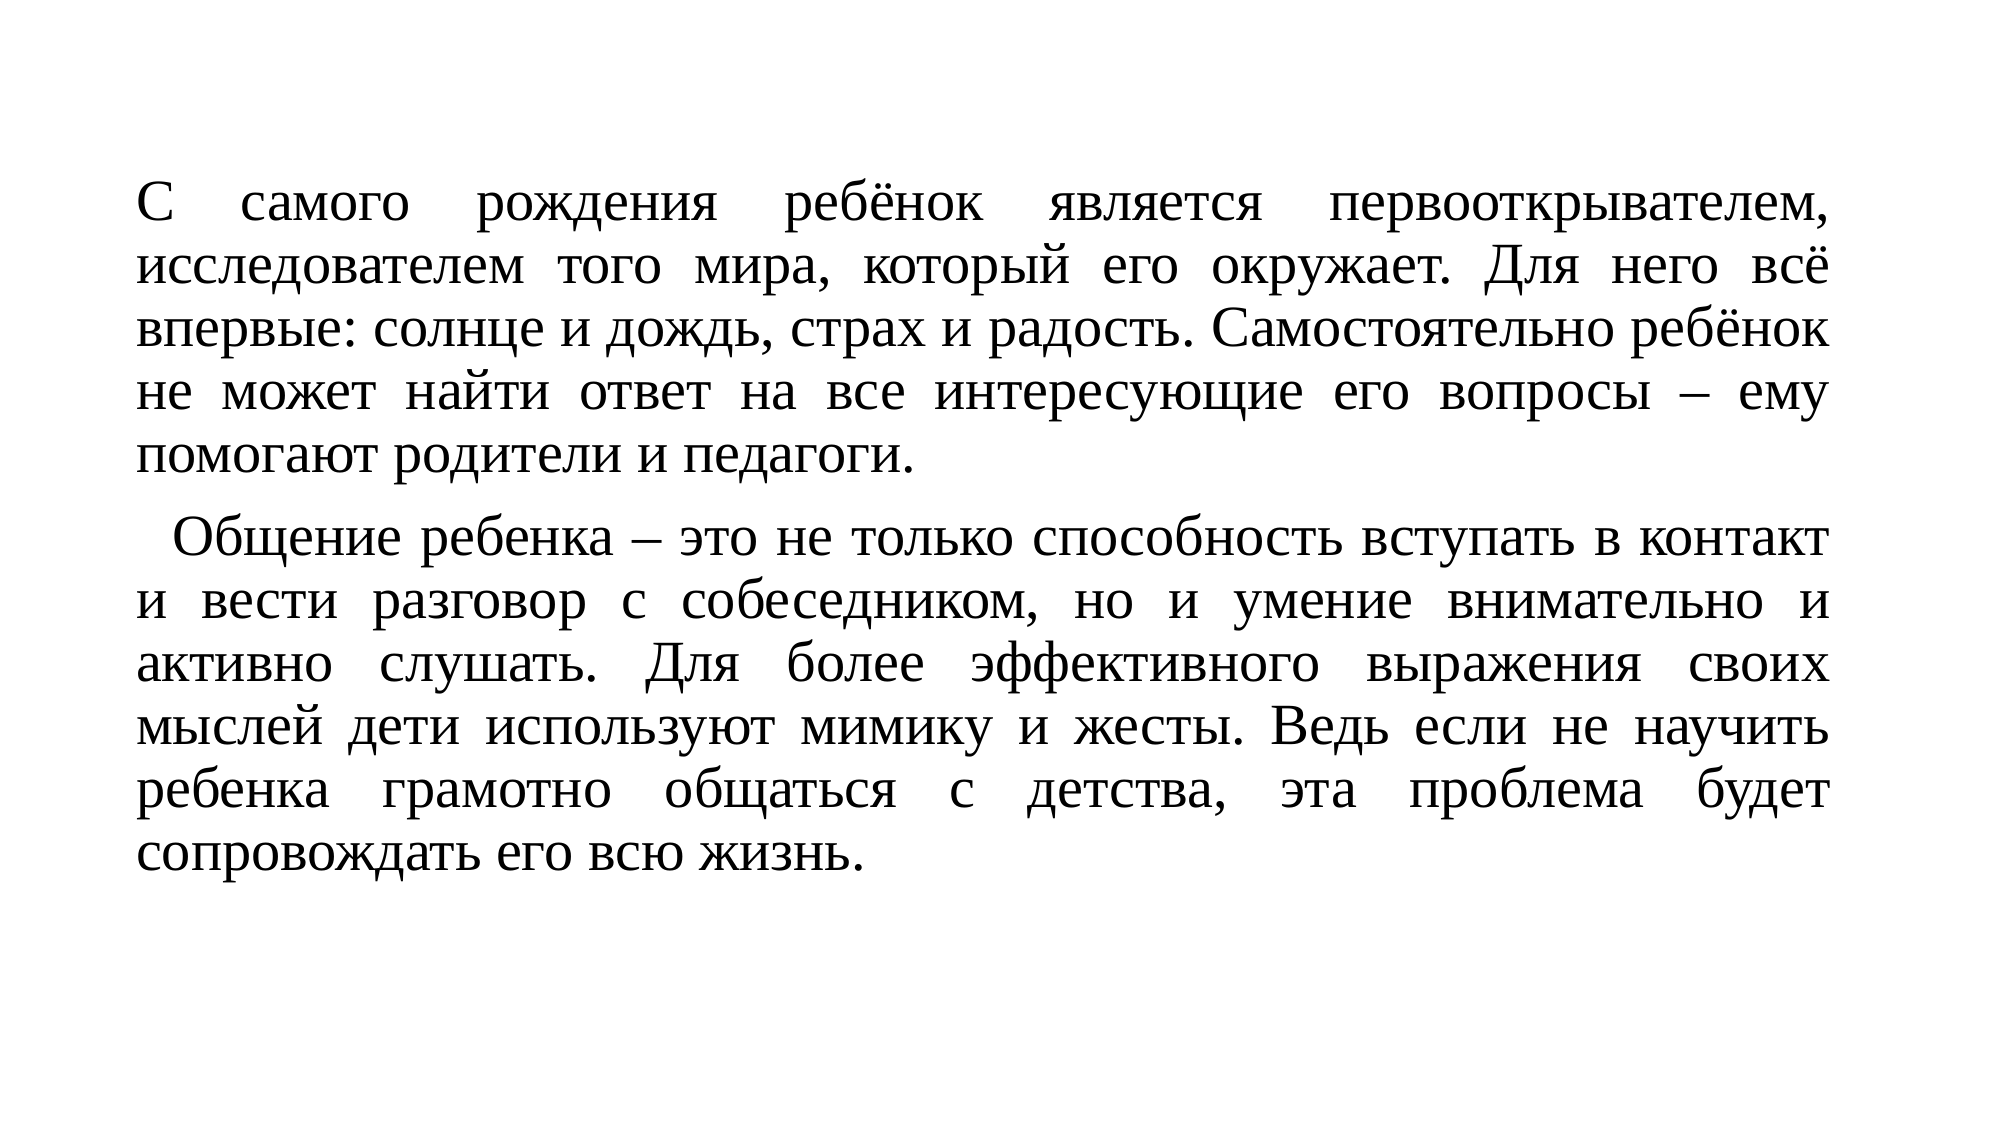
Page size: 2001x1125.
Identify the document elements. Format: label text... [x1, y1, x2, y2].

list С самого рождения ребёнок является первооткрывателем, исследователем того мира, который его окружает. Для него всё впервые: солнце и дождь, страх и радость. Самостоятельно ребёнок не может найти ответ на все интересующие его вопросы – ему помогают родители и педагоги. Общение ребенка – это не только способность вступать в контакт и вести разговор с собеседником, но и умение внимательно и активно слушать. Для более эффективного выражения своих мыслей дети используют мимику и жесты. Ведь если не научить ребенка грамотно общаться с детства, эта проблема будет сопровождать его всю жизнь. [121, 163, 1847, 1125]
